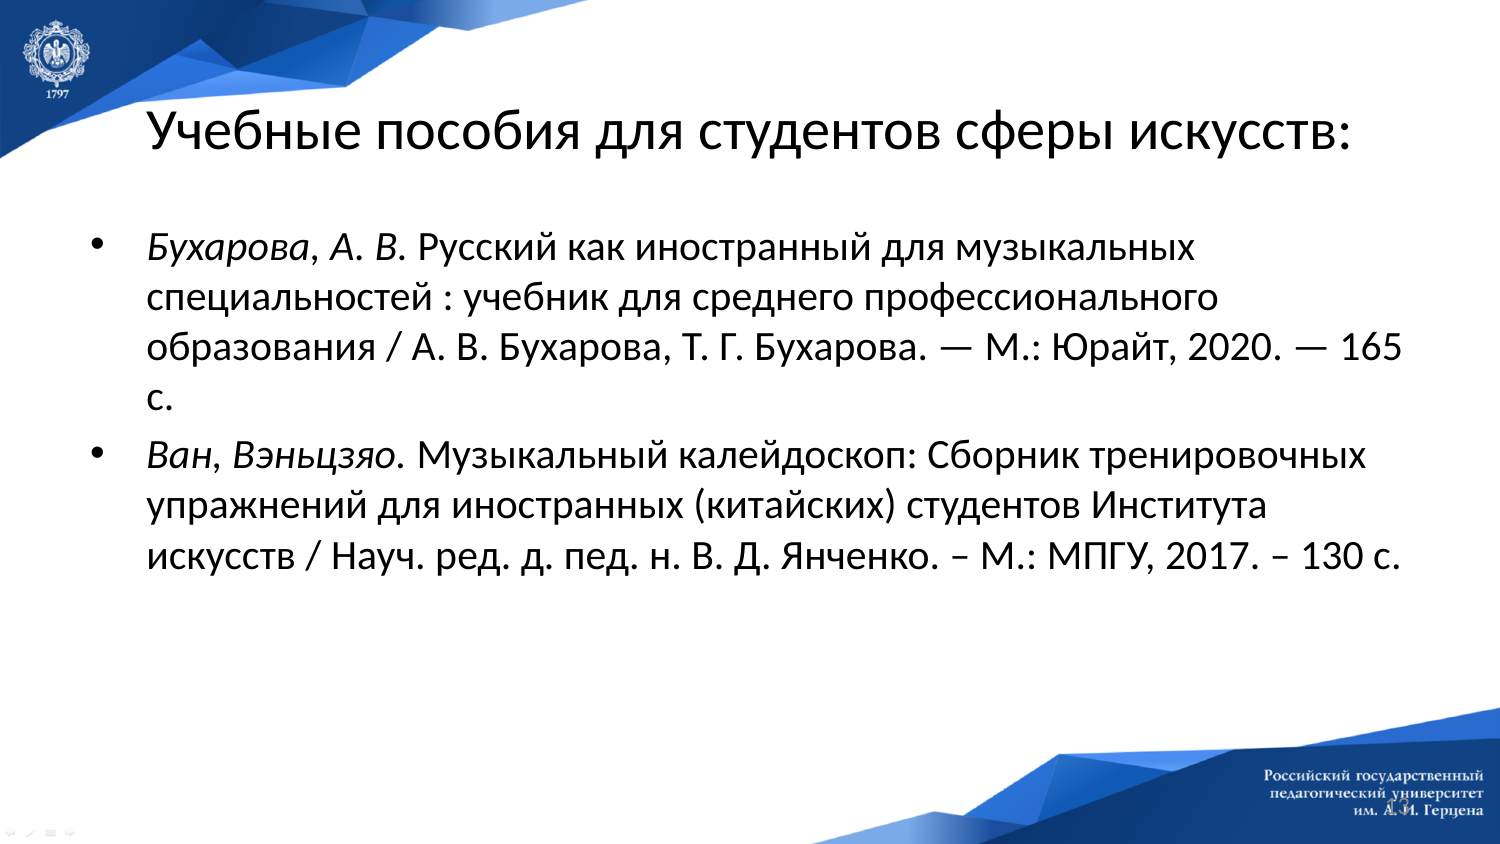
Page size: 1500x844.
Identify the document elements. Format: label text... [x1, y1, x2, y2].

title Учебные пособия для студентов сферы искусств: [75, 56, 1425, 197]
picture [0, 0, 1500, 844]
list Бухарова, А. В. Русский как иностранный для музыкальных специальностей : учебник для среднего профессионального образования / А. В. Бухарова, Т. Г. Бухарова. — М.: Юрайт, 2020. — 165 с. Ван, Вэньцзяо. Музыкальный калейдоскоп: Сборник тренировочных упражнений для иностранных (китайских) студентов Института искусств / Науч. ред. д. пед. н. В. Д. Янченко. – М.: МПГУ, 2017. – 130 с. [75, 211, 1425, 768]
slide_number 13 [1074, 782, 1425, 827]
